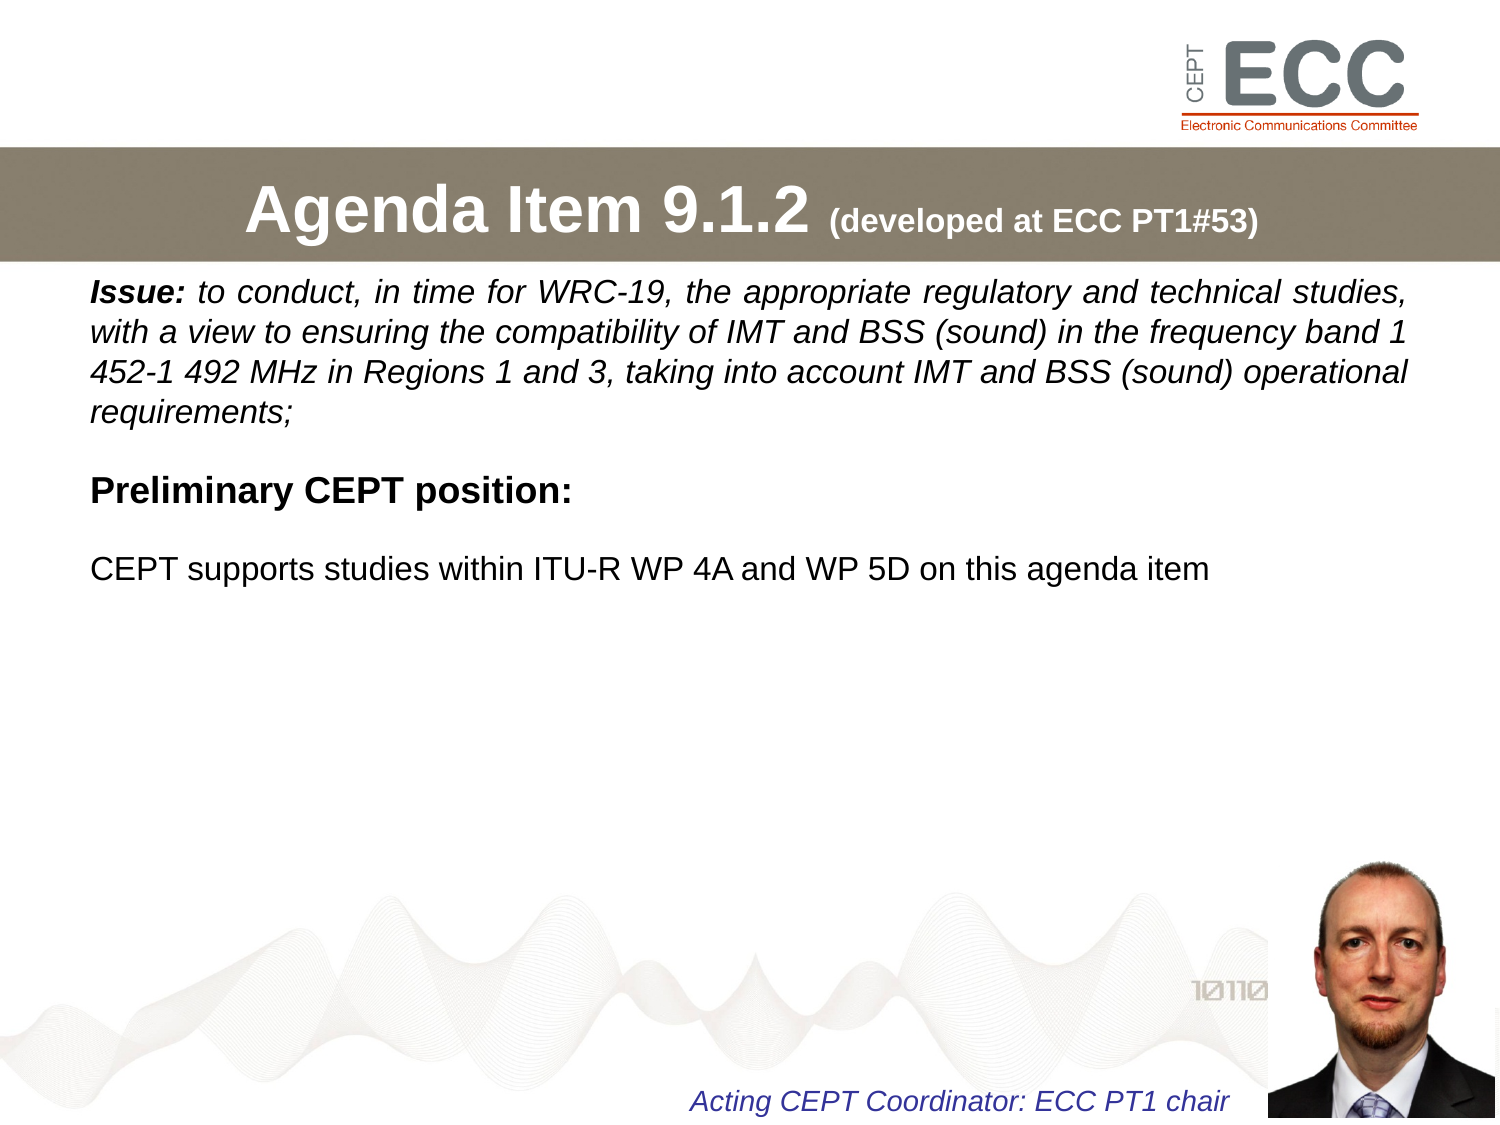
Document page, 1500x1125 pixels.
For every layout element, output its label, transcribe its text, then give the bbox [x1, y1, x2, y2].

picture [0, 0, 1500, 1125]
list Issue: to conduct, in time for WRC-19, the appropriate regulatory and technical studies, with a view to ensuring the compatibility of IMT and BSS (sound) in the frequency band 1 452-1 492 MHz in Regions 1 and 3, taking into account IMT and BSS (sound) operational requirements; Preliminary CEPT position: CEPT supports studies within ITU-R WP 4A and WP 5D on this agenda item [74, 262, 1426, 1006]
title Agenda Item 9.1.2 (developed at ECC PT1#53) [76, 148, 1427, 263]
text_box Acting CEPT Coordinator: ECC PT1 chair [301, 1082, 1266, 1125]
